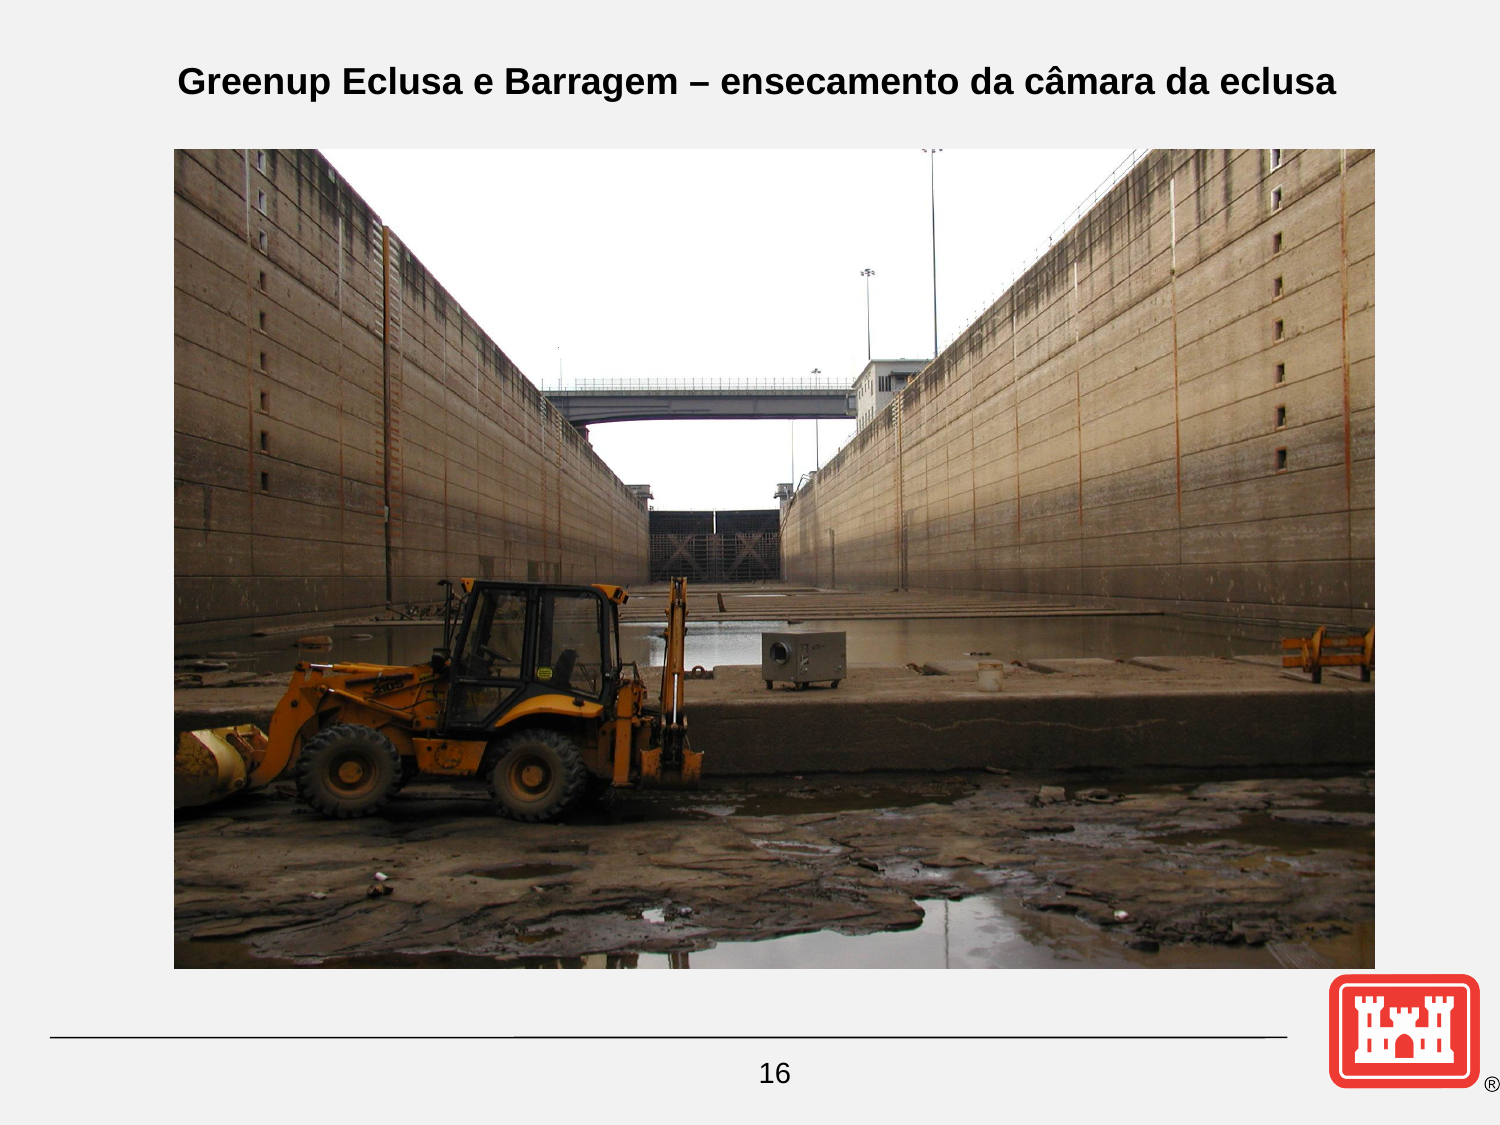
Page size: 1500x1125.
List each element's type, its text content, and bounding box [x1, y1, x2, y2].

picture [174, 149, 1376, 969]
text_box Greenup Eclusa e Barragem – ensecamento da câmara da eclusa [162, 49, 1375, 110]
picture [1329, 974, 1500, 1092]
slide_number 16 [599, 1046, 951, 1125]
